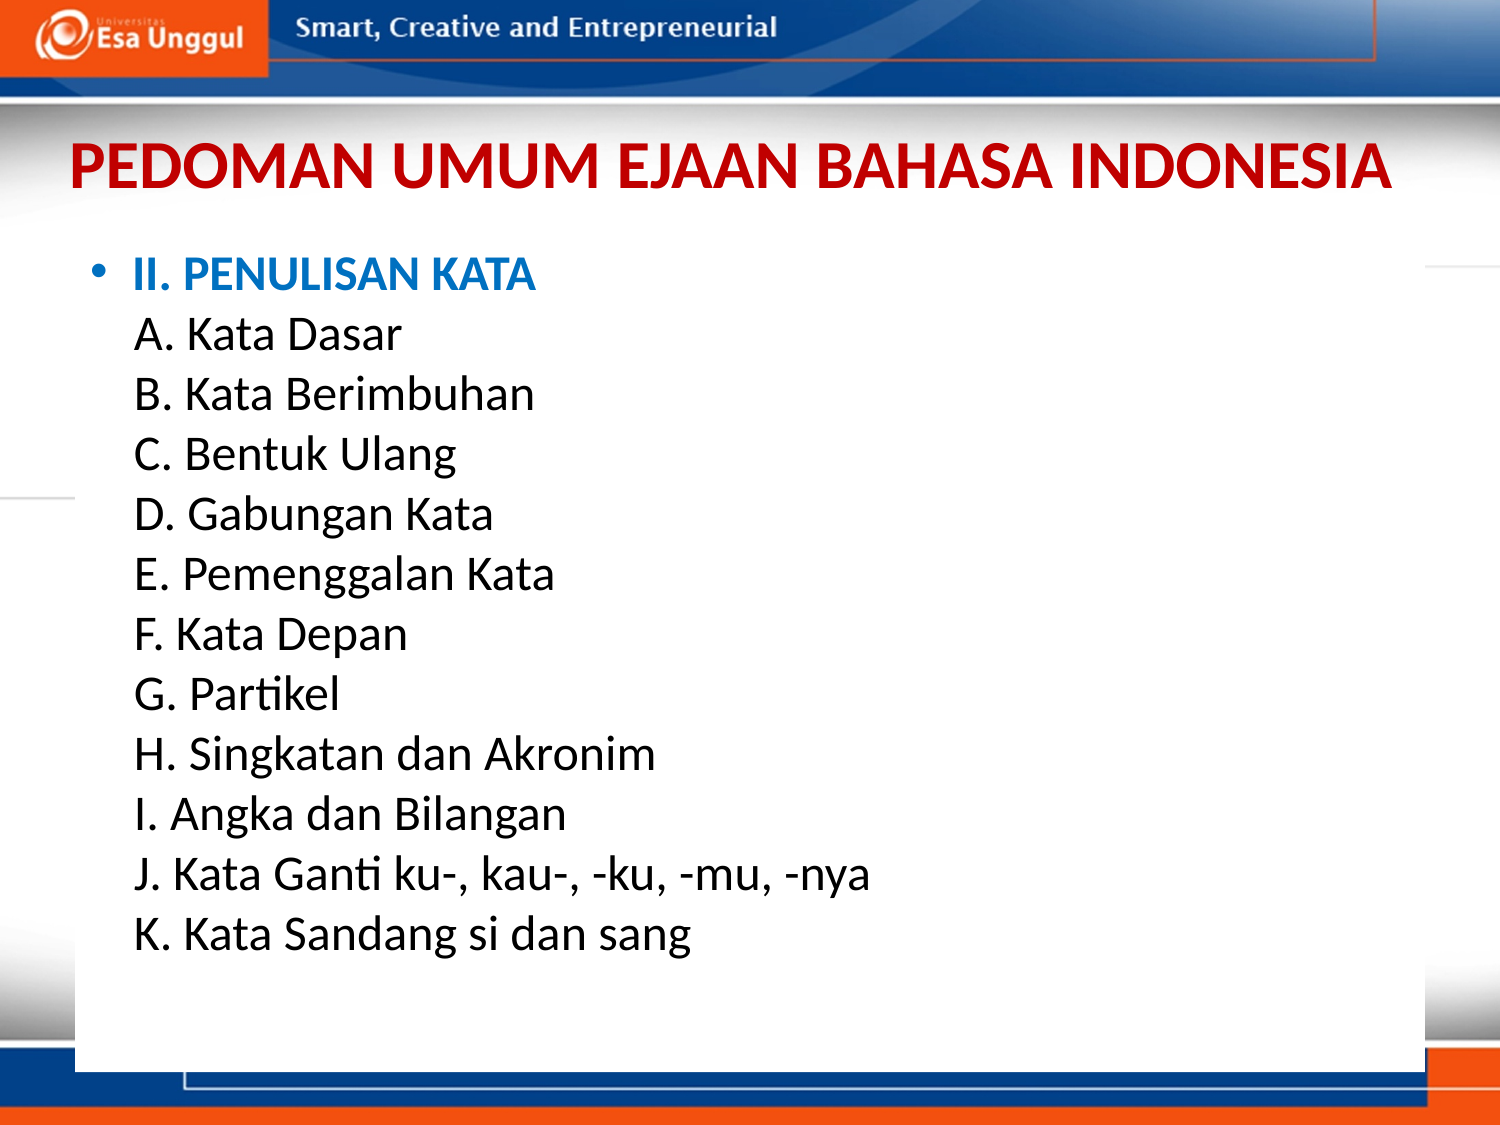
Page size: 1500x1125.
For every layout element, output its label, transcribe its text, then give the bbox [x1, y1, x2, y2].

title PEDOMAN UMUM EJAAN BAHASA INDONESIA [52, 90, 1425, 233]
list II. PENULISAN KATA A. Kata Dasar B. Kata Berimbuhan C. Bentuk Ulang D. Gabungan Kata E. Pemenggalan Kata F. Kata Depan G. Partikel H. Singkatan dan Akronim I. Angka dan Bilangan J. Kata Ganti ku-, kau-, -ku, -mu, -nya K. Kata Sandang si dan sang [75, 232, 1425, 1073]
picture [0, 0, 1500, 1125]
